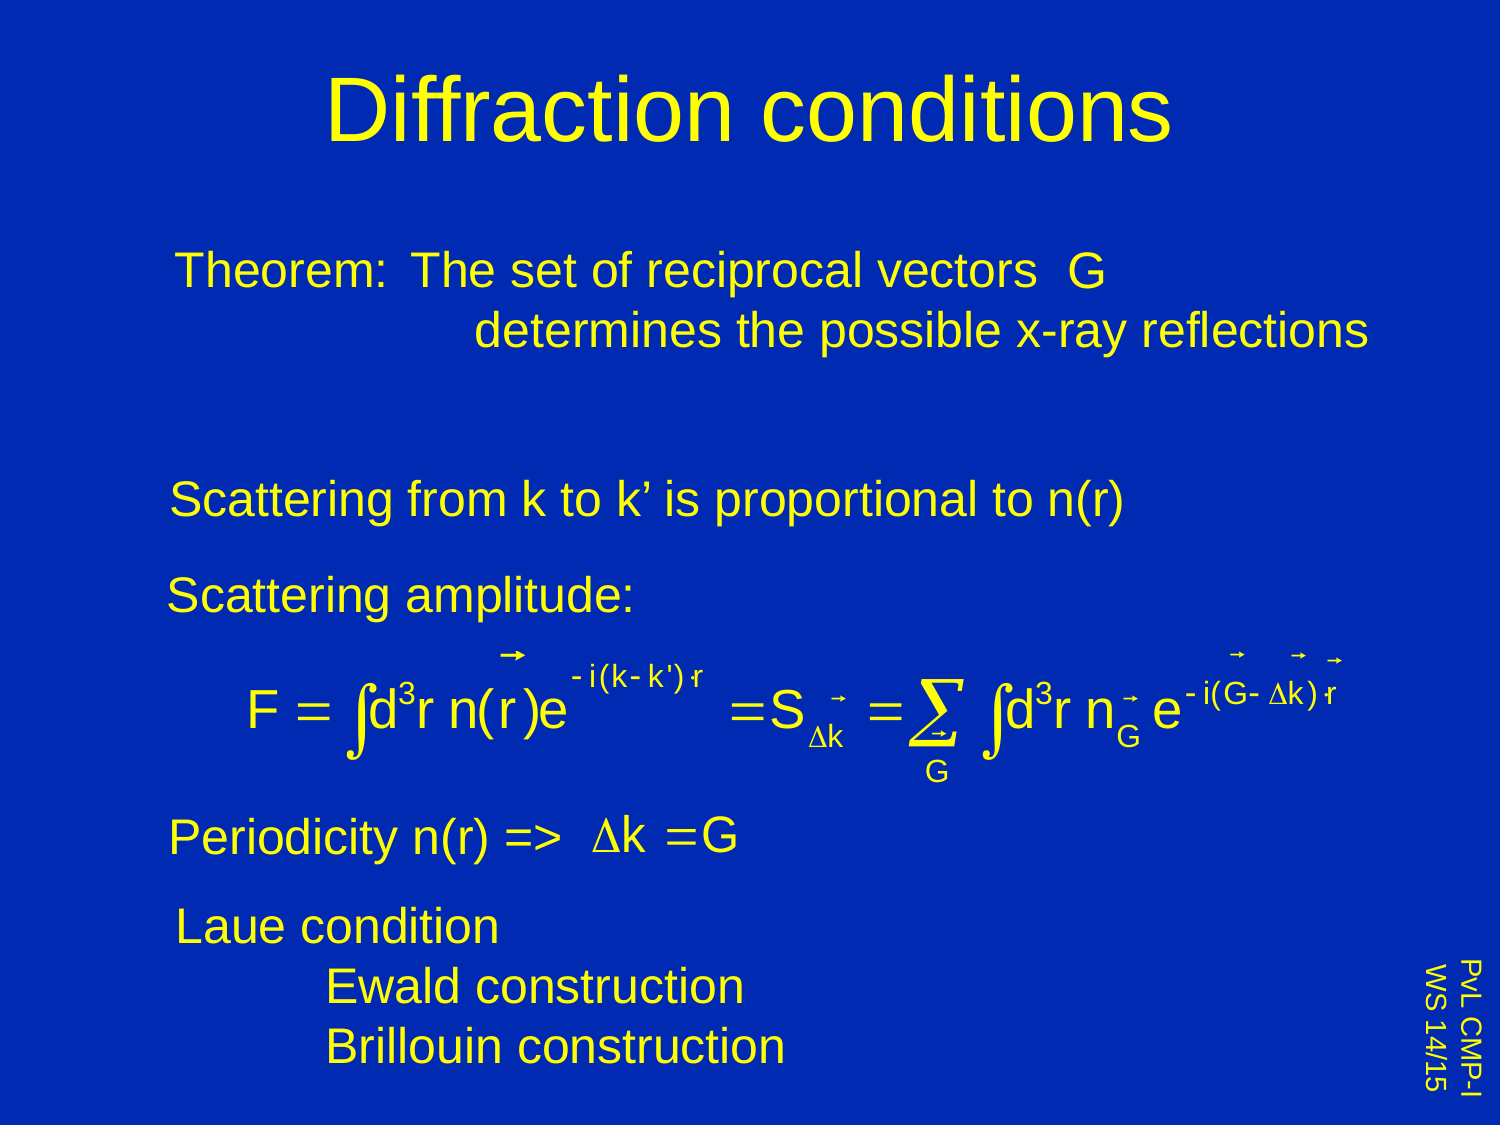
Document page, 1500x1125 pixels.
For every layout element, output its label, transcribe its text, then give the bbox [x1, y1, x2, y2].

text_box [587, 798, 743, 858]
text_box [1065, 234, 1110, 294]
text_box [245, 650, 1343, 788]
text_box Periodicity n(r) => [153, 796, 607, 872]
text_box Scattering from k to k’ is proportional to n(r) [154, 459, 1142, 535]
text_box Scattering amplitude: [151, 555, 652, 630]
title Diffraction conditions [112, 10, 1388, 199]
text_box Laue condition Ewald construction Brillouin construction [161, 885, 802, 1081]
text_box Theorem: The set of reciprocal vectors determines the possible x-ray reflections [160, 230, 1385, 366]
